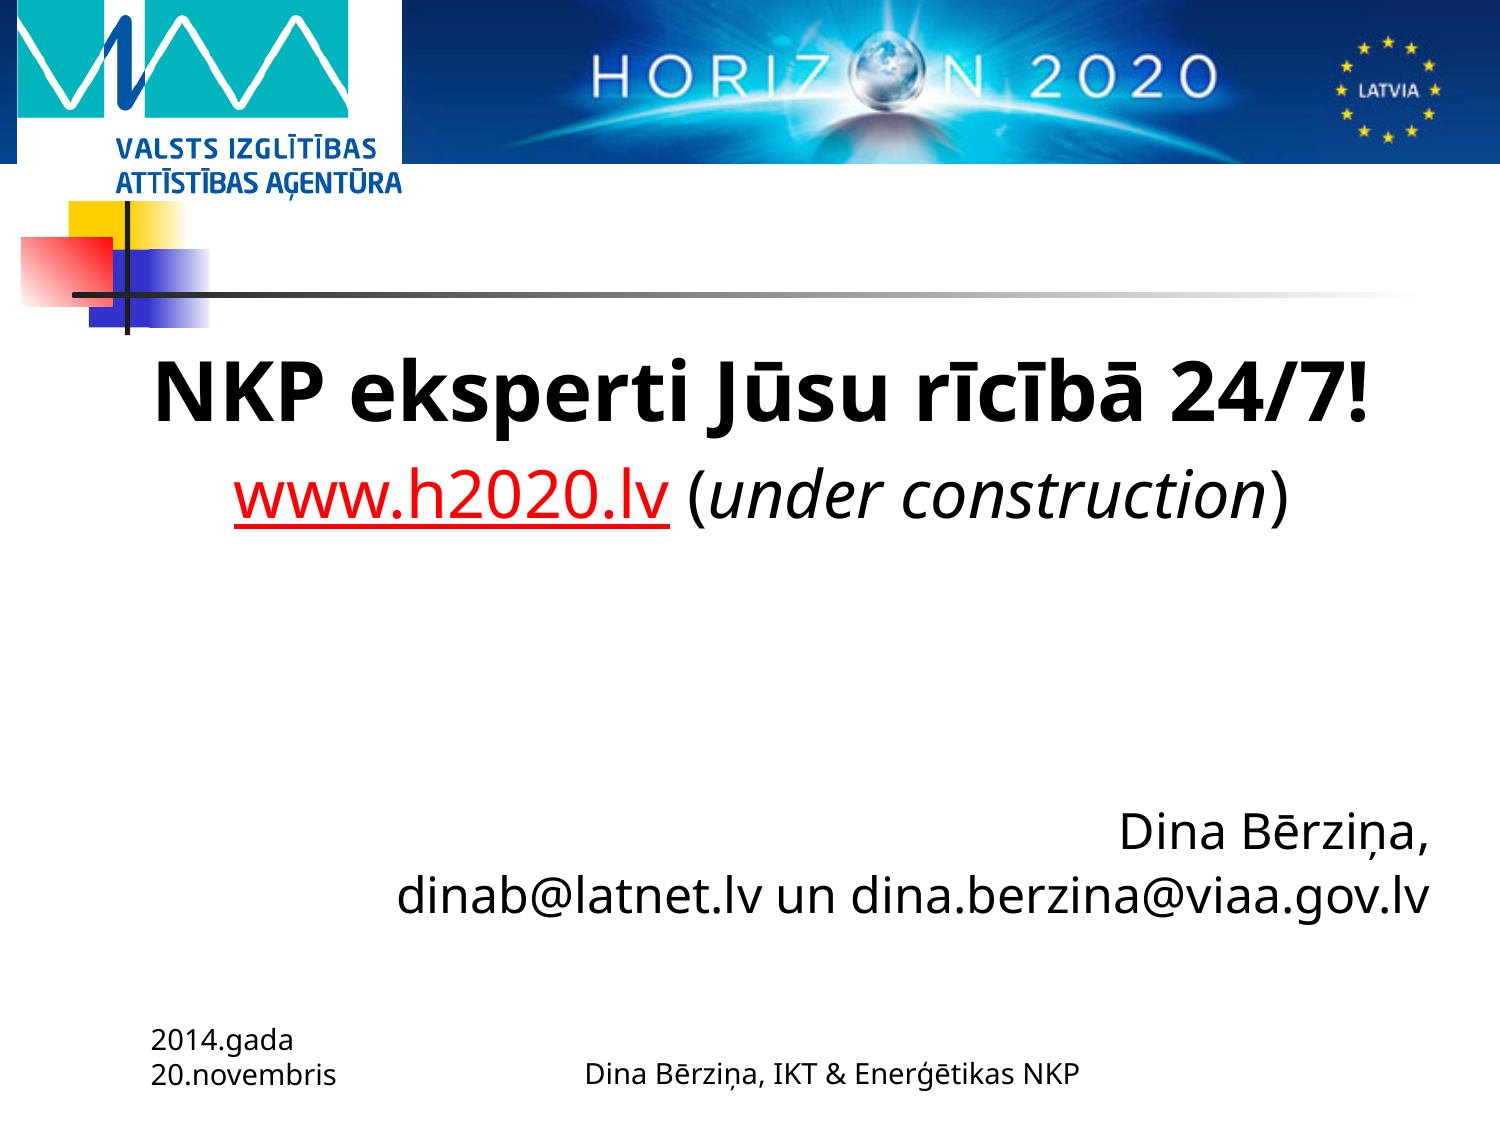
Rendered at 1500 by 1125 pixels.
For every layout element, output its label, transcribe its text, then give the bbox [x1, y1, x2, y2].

footer Dina Bērziņa, IKT & Enerģētikas NKP [560, 1022, 1105, 1099]
text_box Dina Bērziņa, dinab@latnet.lv un dina.berzina@viaa.gov.lv [312, 798, 1446, 941]
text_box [0, 0, 1500, 202]
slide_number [135, 1023, 504, 1100]
list NKP eksperti Jūsu rīcībā 24/7! www.h2020.lv (under construction) [100, 331, 1424, 799]
